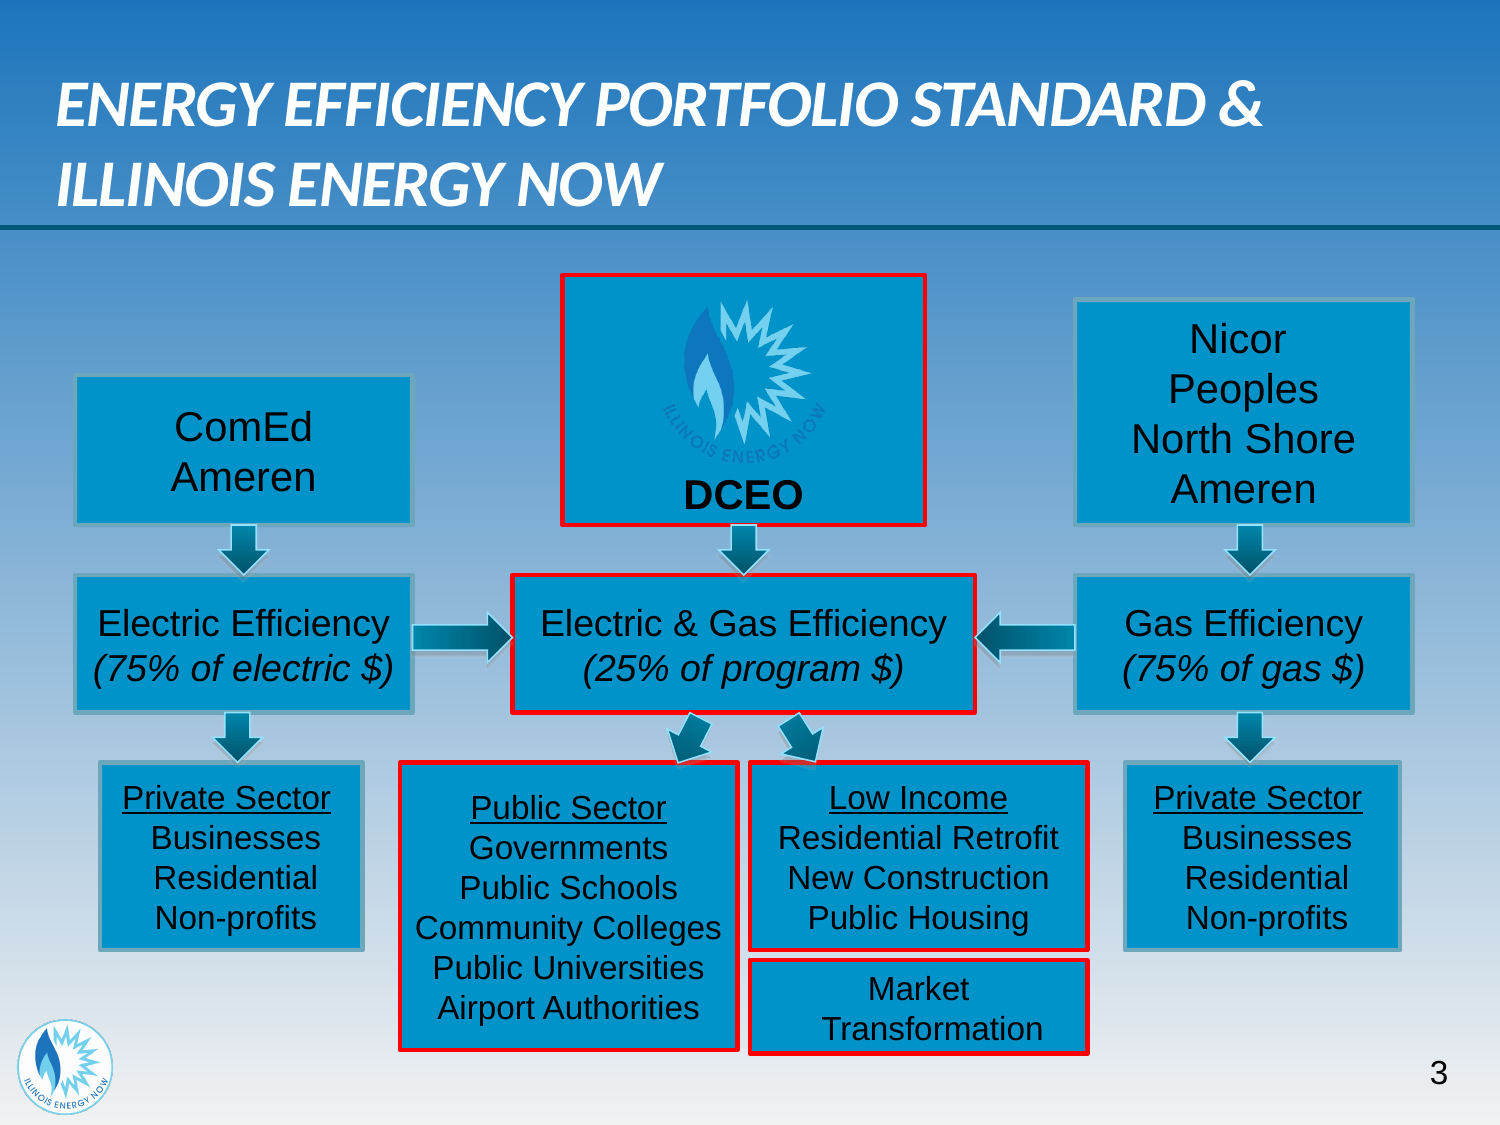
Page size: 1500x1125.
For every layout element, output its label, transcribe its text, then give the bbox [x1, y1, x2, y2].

slide_number 3 [1415, 1043, 1500, 1091]
text_box ComEd Ameren [73, 373, 415, 527]
text_box Private Sector Businesses Residential Non-profits [98, 760, 365, 952]
text_box [778, 712, 824, 762]
text_box Private Sector Businesses Residential Non-profits [1123, 760, 1402, 952]
text_box Public Sector Governments Public Schools Community Colleges Public Universities Airport Authorities [398, 760, 740, 1052]
text_box [212, 712, 263, 763]
text_box [718, 525, 769, 576]
picture [17, 1019, 113, 1115]
text_box Electric Efficiency (75% of electric $) [73, 573, 415, 715]
text_box Nicor Peoples North Shore Ameren [1073, 297, 1415, 527]
text_box [667, 712, 713, 763]
text_box [218, 525, 269, 576]
text_box [1224, 712, 1276, 763]
text_box [1224, 525, 1276, 576]
picture [686, 310, 733, 434]
text_box Electric & Gas Efficiency (25% of program $) [510, 573, 977, 715]
picture [721, 304, 807, 441]
text_box [412, 612, 513, 663]
text_box Market Transformation [748, 958, 1090, 1056]
text_box Low Income Residential Retrofit New Construction Public Housing [748, 760, 1090, 952]
text_box Gas Efficiency (75% of gas $) [1073, 573, 1415, 715]
text_box [975, 612, 1075, 663]
title Energy efficiency portfolio standard & illinois energy now [40, 24, 1425, 228]
text_box DCEO [560, 273, 927, 527]
